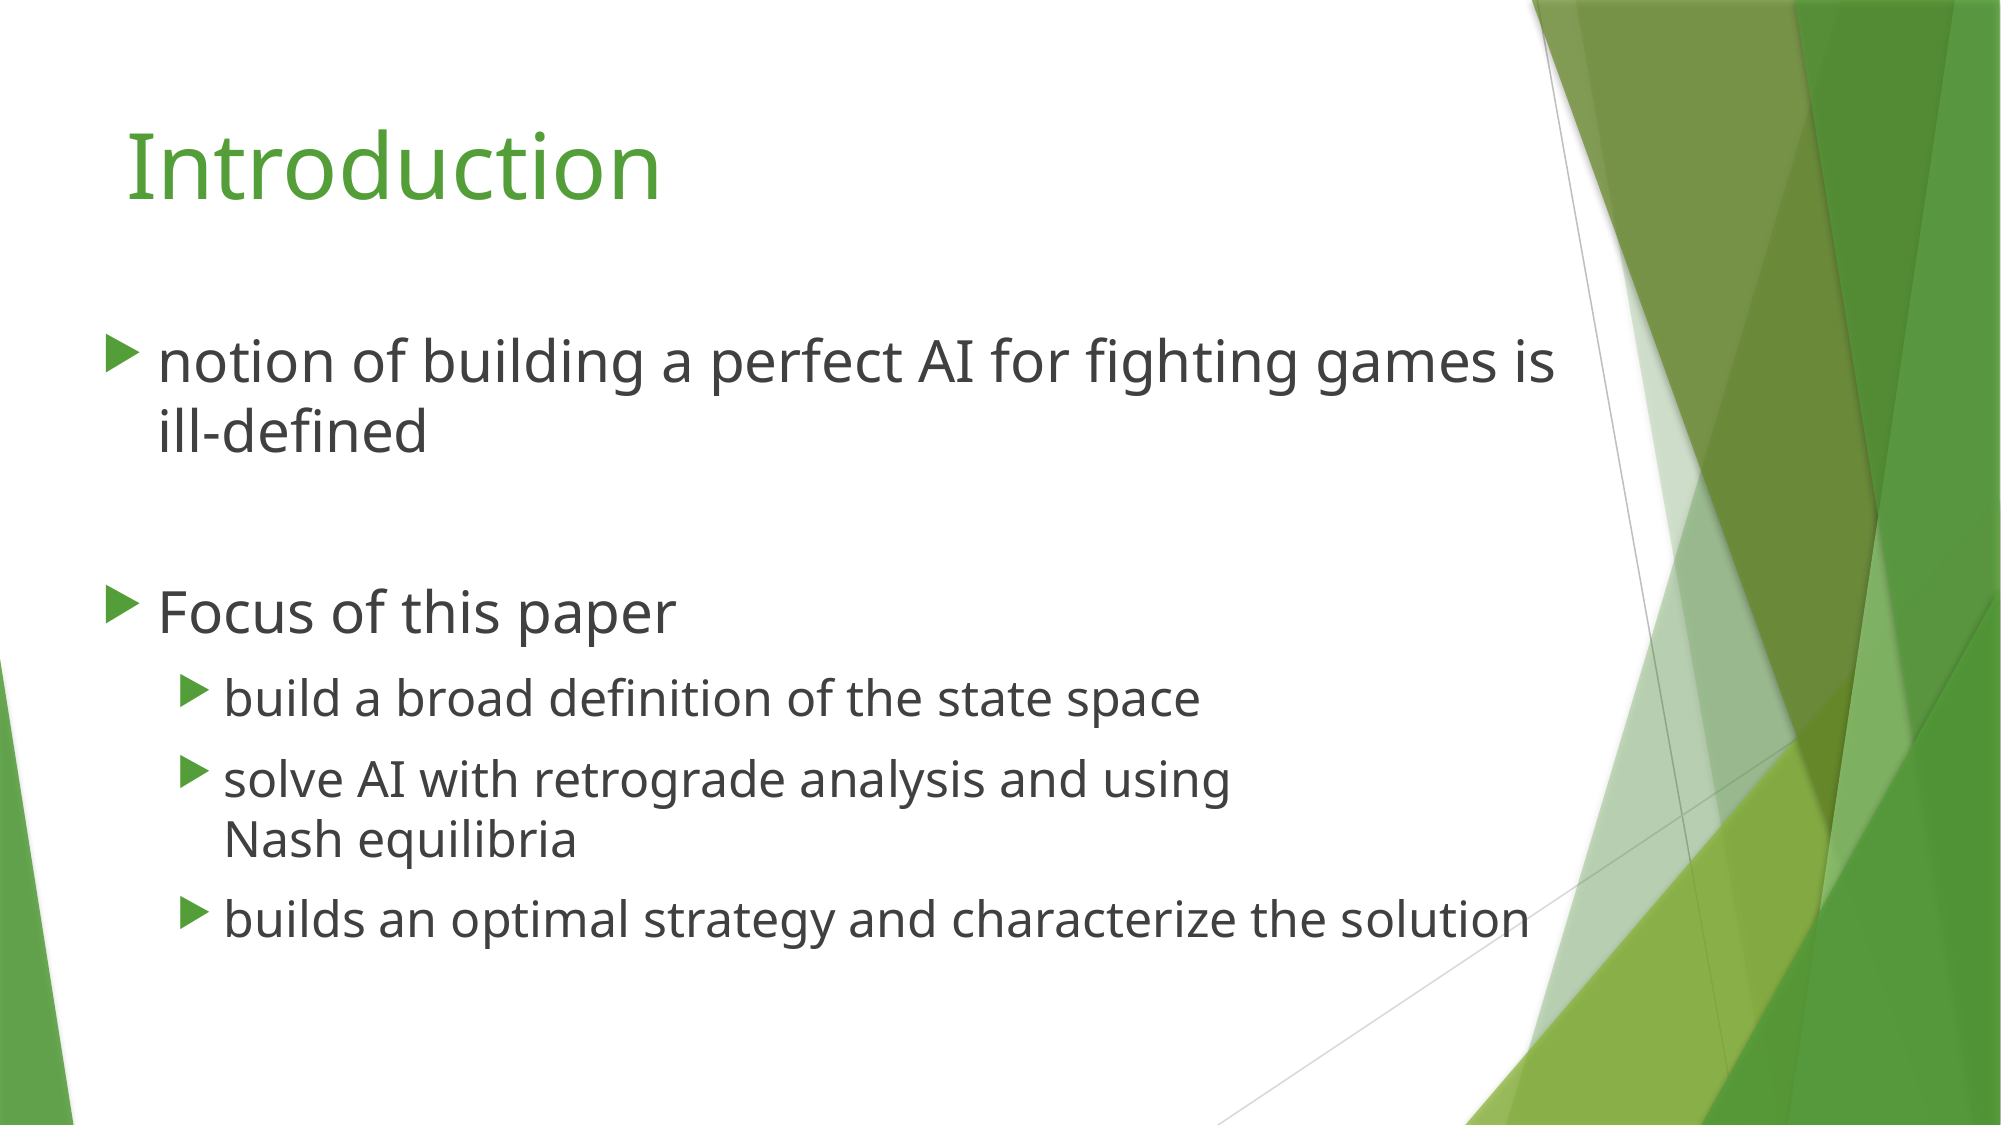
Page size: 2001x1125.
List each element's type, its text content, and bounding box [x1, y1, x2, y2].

title Introduction [111, 99, 1522, 316]
list notion of building a perfect AI for fighting games is ill-defined Focus of this paper build a broad definition of the state space solve AI with retrograde analysis and using Nash equilibria builds an optimal strategy and characterize the solution [86, 316, 1721, 1101]
